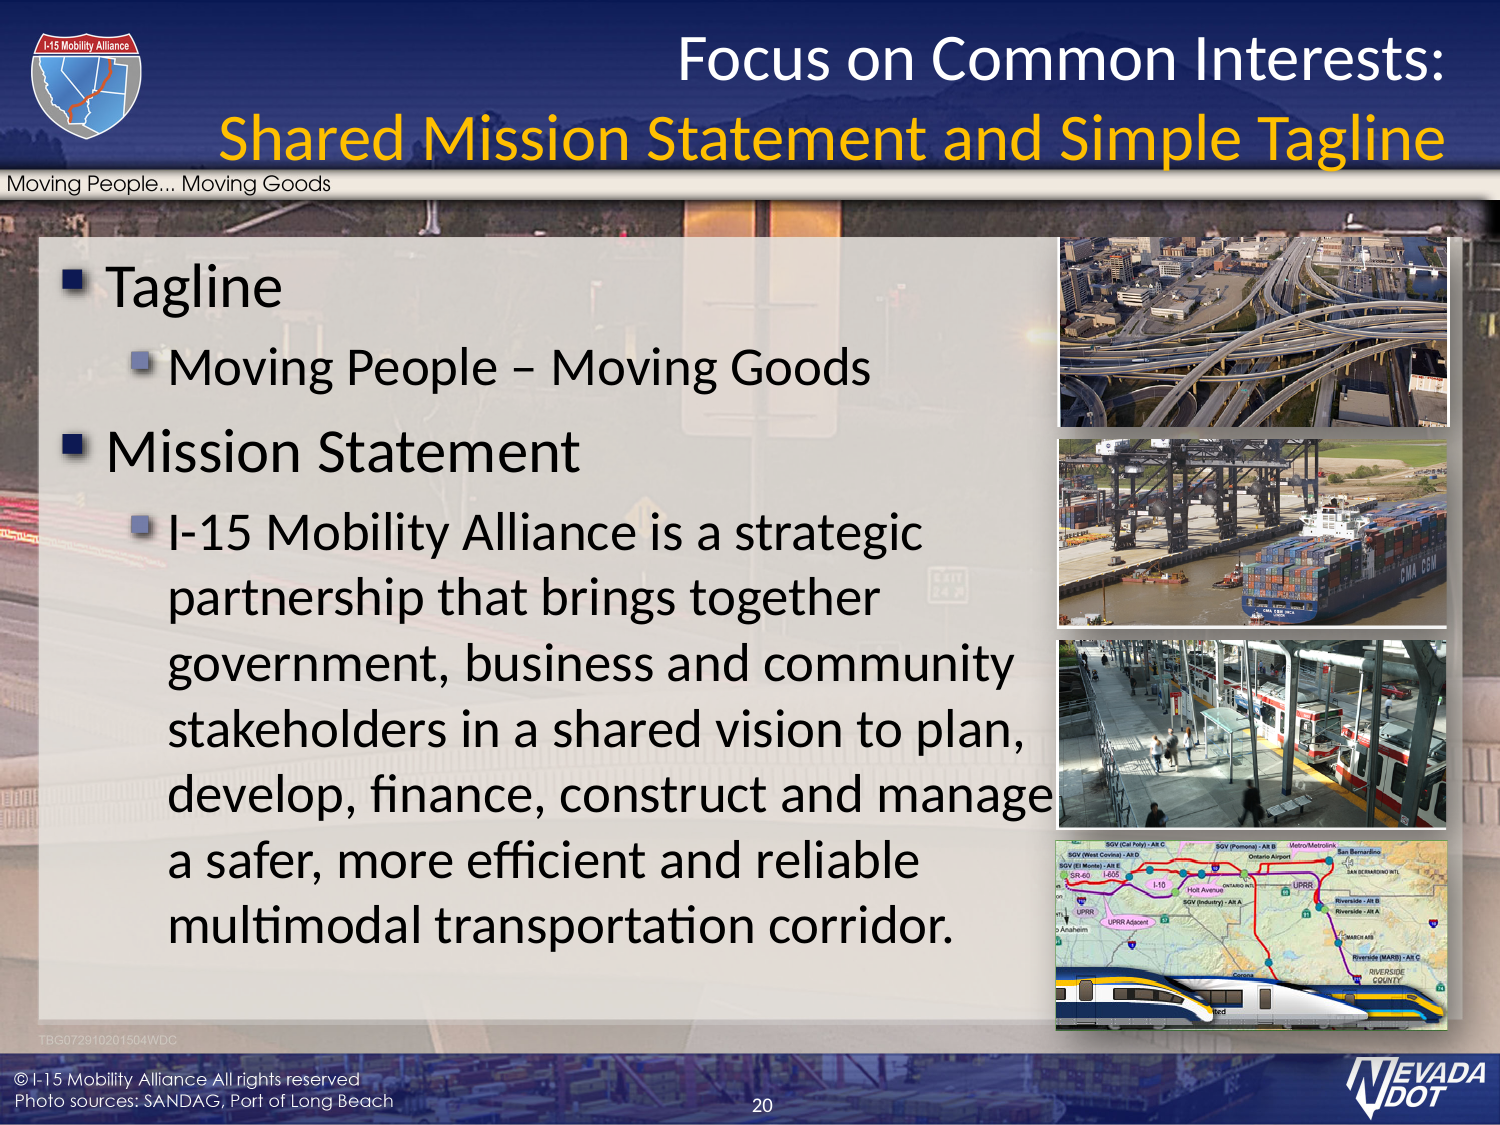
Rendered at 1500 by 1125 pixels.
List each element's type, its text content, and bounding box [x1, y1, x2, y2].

list Tagline Moving People – Moving Goods Mission Statement I-15 Mobility Alliance is a strategic partnership that brings together government, business and community stakeholders in a shared vision to plan, develop, finance, construct and manage a safer, more efficient and reliable multimodal transportation corridor. [37, 237, 1050, 1025]
title Focus on Common Interests: Shared Mission Statement and Simple Tagline [187, 12, 1463, 175]
picture [0, 0, 1500, 1125]
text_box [1055, 237, 1451, 1031]
